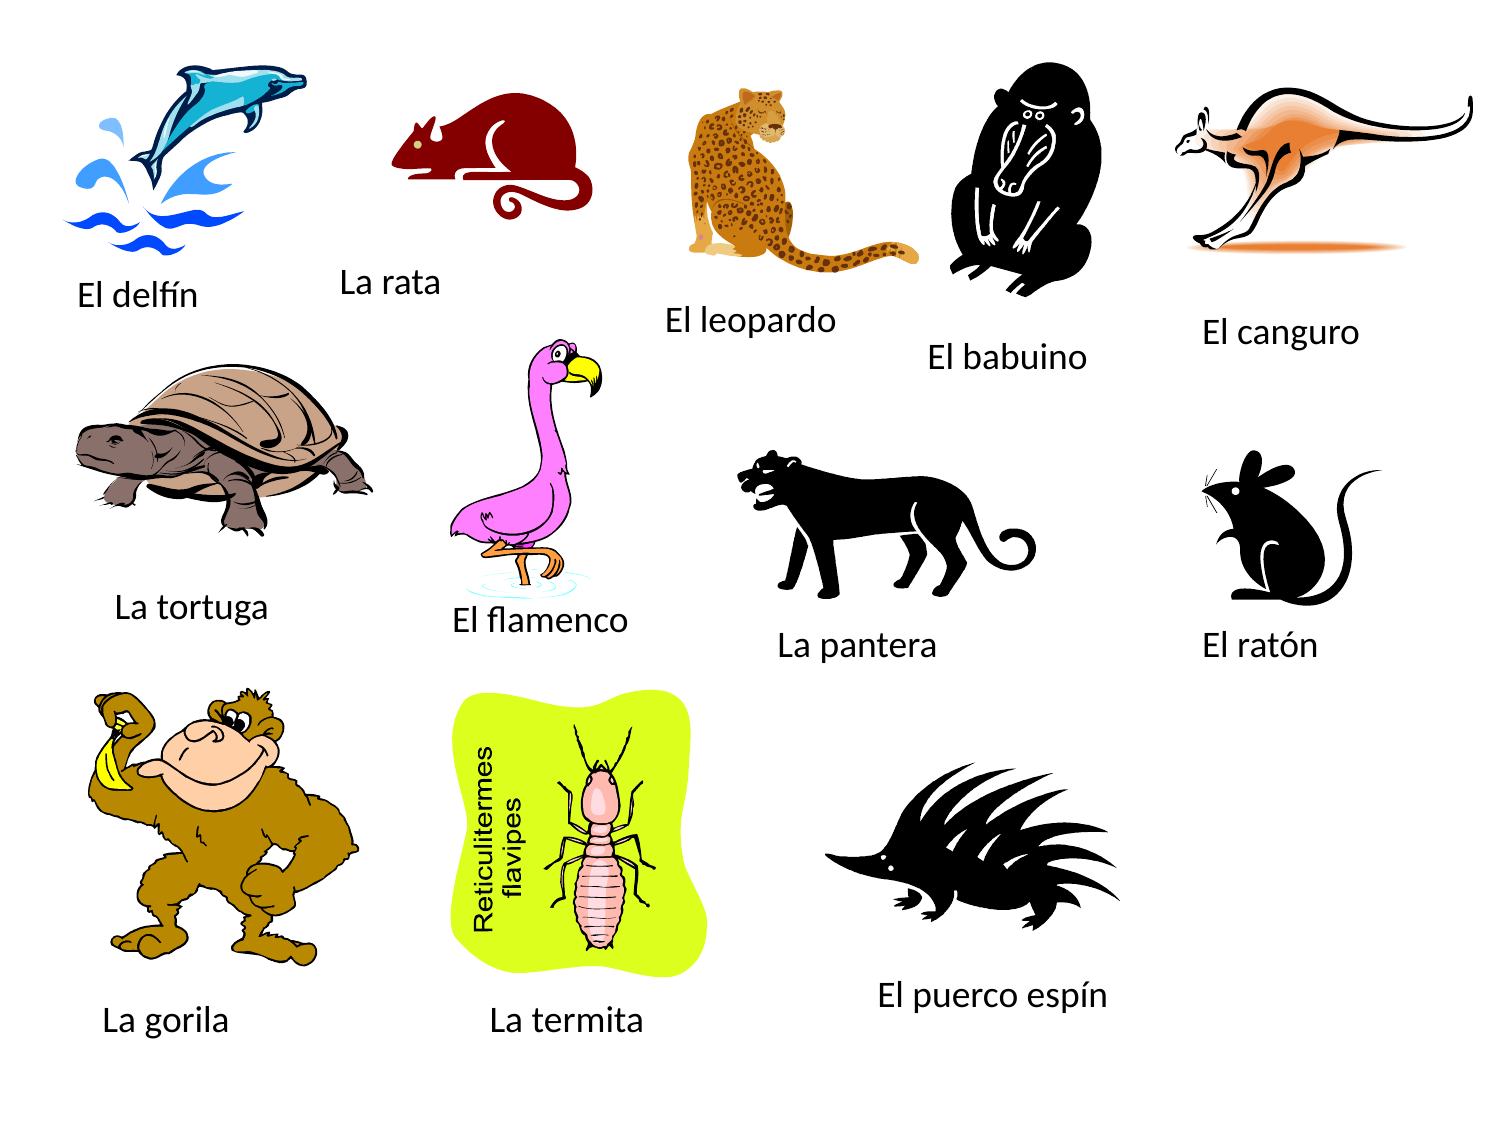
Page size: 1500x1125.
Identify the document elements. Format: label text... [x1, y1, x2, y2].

picture [687, 87, 920, 274]
text_box La pantera [762, 612, 988, 673]
picture [87, 687, 360, 967]
text_box El canguro [1187, 299, 1413, 360]
picture [387, 87, 596, 225]
picture [449, 337, 605, 601]
picture [1174, 87, 1474, 255]
picture [949, 62, 1102, 298]
text_box La tortuga [99, 574, 325, 635]
text_box El delfín [62, 267, 288, 323]
picture [449, 687, 708, 979]
picture [74, 362, 374, 538]
picture [1199, 449, 1383, 608]
text_box La gorila [87, 987, 313, 1048]
text_box La rata [324, 249, 550, 310]
text_box El ratón [1187, 612, 1413, 673]
picture [737, 449, 1037, 600]
text_box El leopardo [649, 287, 875, 348]
picture [62, 62, 308, 259]
text_box El babuino [912, 324, 1138, 385]
text_box La termita [474, 987, 700, 1048]
text_box El flamenco [437, 587, 663, 648]
picture [824, 762, 1121, 932]
text_box El puerco espín [862, 962, 1138, 1023]
